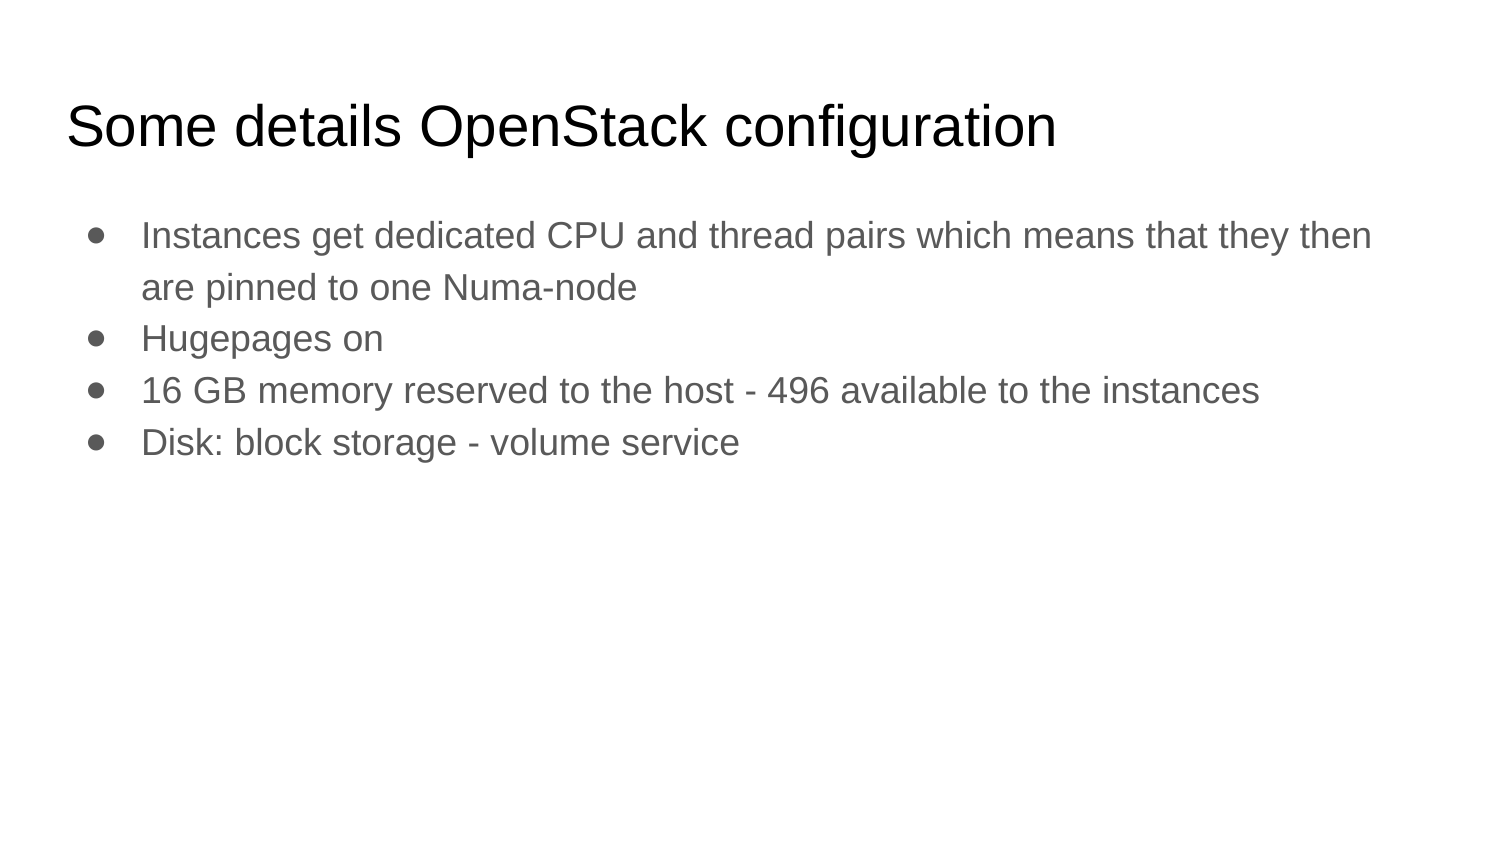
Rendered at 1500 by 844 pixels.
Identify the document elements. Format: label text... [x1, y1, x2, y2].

title Some details OpenStack configuration [51, 72, 1449, 167]
list Instances get dedicated CPU and thread pairs which means that they then are pinned to one Numa-node Hugepages on 16 GB memory reserved to the host - 496 available to the instances Disk: block storage - volume service [51, 189, 1449, 750]
